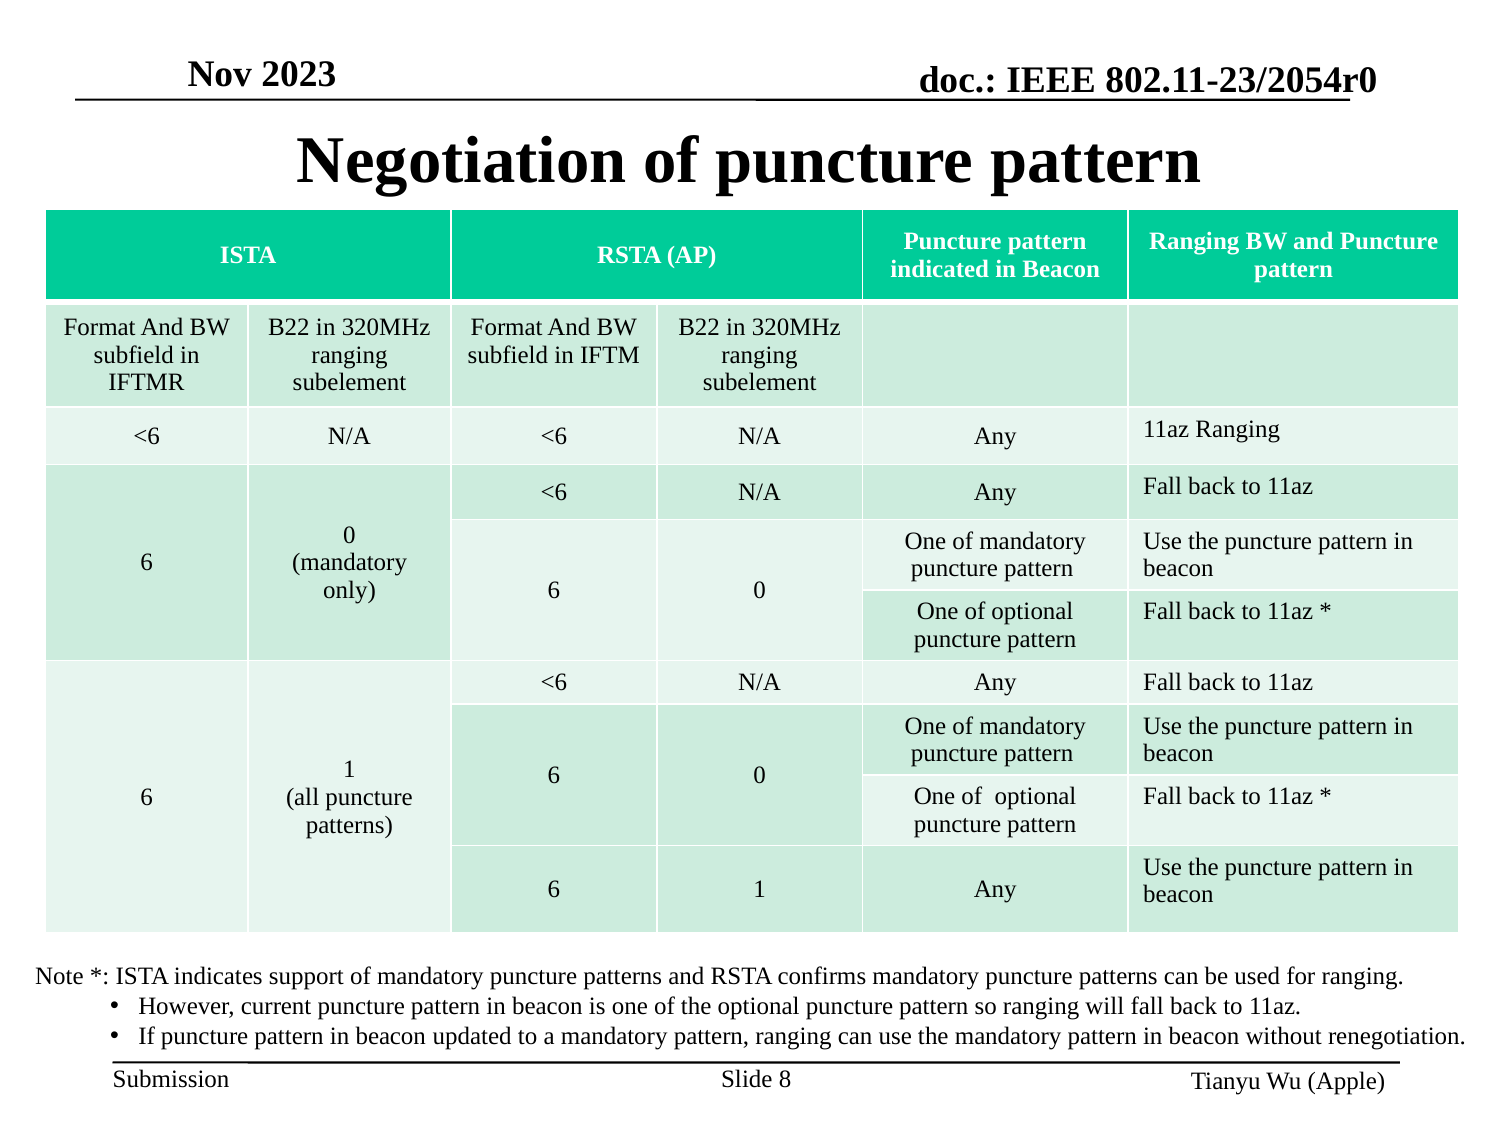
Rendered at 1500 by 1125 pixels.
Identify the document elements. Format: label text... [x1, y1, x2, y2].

table_cell Fall back to 11az * [1129, 591, 1458, 660]
table_header ISTA [46, 210, 450, 299]
table_cell Any [863, 661, 1127, 703]
table_cell Format And BW subfield in IFTM [452, 305, 656, 406]
table_cell [1129, 305, 1458, 406]
table_cell N/A [249, 408, 450, 464]
table_cell N/A [658, 661, 862, 703]
table_cell One of optional puncture pattern [863, 591, 1127, 660]
table_cell Use the puncture pattern in beacon [1129, 705, 1458, 774]
table_cell Any [863, 408, 1127, 464]
table_cell N/A [658, 465, 862, 519]
table_cell One of mandatory puncture pattern [863, 705, 1127, 774]
table_cell 6 [452, 520, 656, 660]
table_cell Use the puncture pattern in beacon [1129, 846, 1458, 932]
title Negotiation of puncture pattern [112, 68, 1388, 244]
table_cell One of optional puncture pattern [863, 776, 1127, 845]
table_cell 0 [658, 520, 862, 660]
slide_number Slide 8 [712, 1087, 800, 1093]
table_cell 11az Ranging [1129, 408, 1458, 464]
table_cell Fall back to 11az [1129, 661, 1458, 703]
table_cell Format And BW subfield in IFTMR [46, 305, 247, 406]
table_cell 1 (all puncture patterns) [249, 661, 450, 932]
table_cell Fall back to 11az * [1129, 776, 1458, 845]
table_cell 6 [452, 846, 656, 932]
table_cell B22 in 320MHz ranging subelement [658, 305, 862, 406]
table_cell B22 in 320MHz ranging subelement [249, 305, 450, 406]
table_cell Fall back to 11az [1129, 465, 1458, 519]
table_header Puncture pattern indicated in Beacon [863, 244, 1127, 299]
table_cell 0 (mandatory only) [249, 465, 450, 660]
table_cell Use the puncture pattern in beacon [1129, 520, 1458, 589]
table_cell <6 [452, 661, 656, 703]
table_cell 6 [452, 705, 656, 845]
table_cell Any [863, 465, 1127, 519]
table_cell 1 [658, 846, 862, 932]
table_cell N/A [658, 408, 862, 464]
table_cell Any [863, 846, 1127, 932]
table_cell 6 [46, 661, 247, 932]
table_cell One of mandatory puncture pattern [863, 520, 1127, 589]
table_header Ranging BW and Puncture pattern [1129, 210, 1458, 299]
table_cell [863, 305, 1127, 406]
text_box Note *: ISTA indicates support of mandatory puncture patterns and RSTA confirms mandatory puncture patterns can be used for ranging. However, current puncture pattern in beacon is one of the optional puncture pattern so ranging will fall back to 11az. If puncture pattern in beacon updated to a mandatory pattern, ranging can use the mandatory pattern in beacon without renegotiation. [20, 952, 1492, 1087]
table_cell <6 [452, 465, 656, 519]
table_cell 0 [658, 705, 862, 845]
table_header RSTA (AP) [452, 244, 862, 299]
table_cell 6 [46, 465, 247, 660]
table_cell <6 [46, 408, 247, 464]
table_cell <6 [452, 408, 656, 464]
